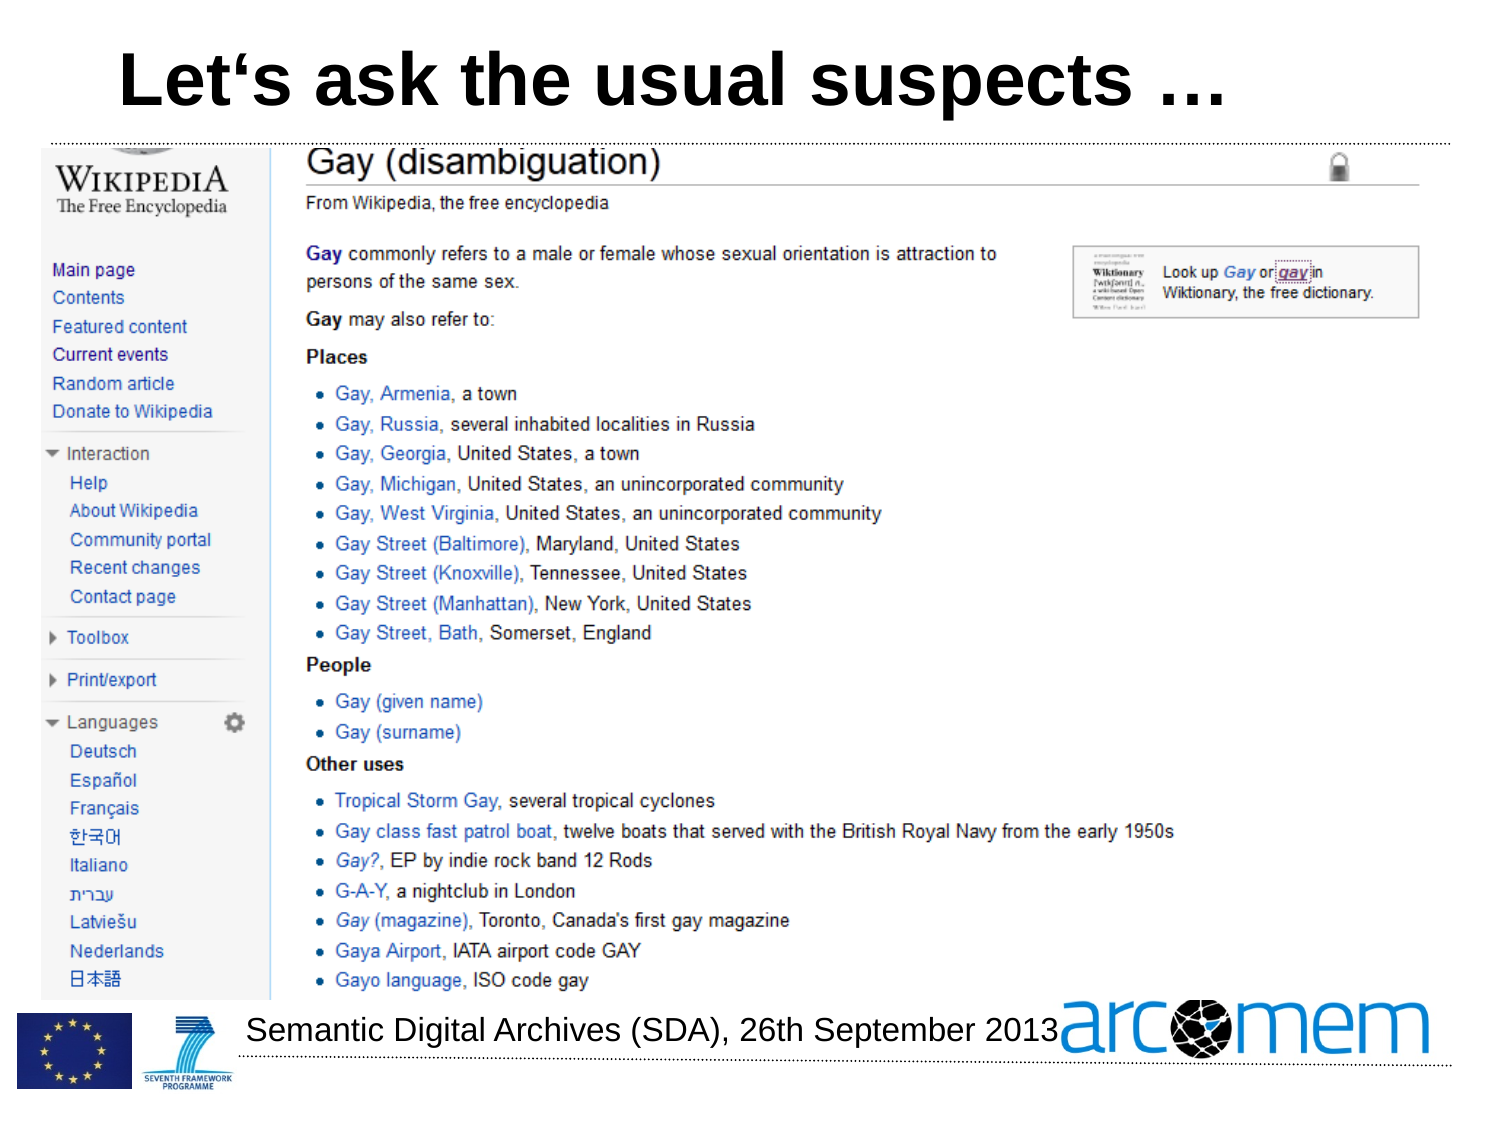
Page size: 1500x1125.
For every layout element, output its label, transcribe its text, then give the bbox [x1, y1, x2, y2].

title Let‘s ask the usual suspects … [112, 19, 1388, 132]
picture [137, 1012, 238, 1094]
picture [40, 148, 1452, 1066]
picture [17, 1013, 132, 1089]
picture [1042, 1020, 1054, 1039]
